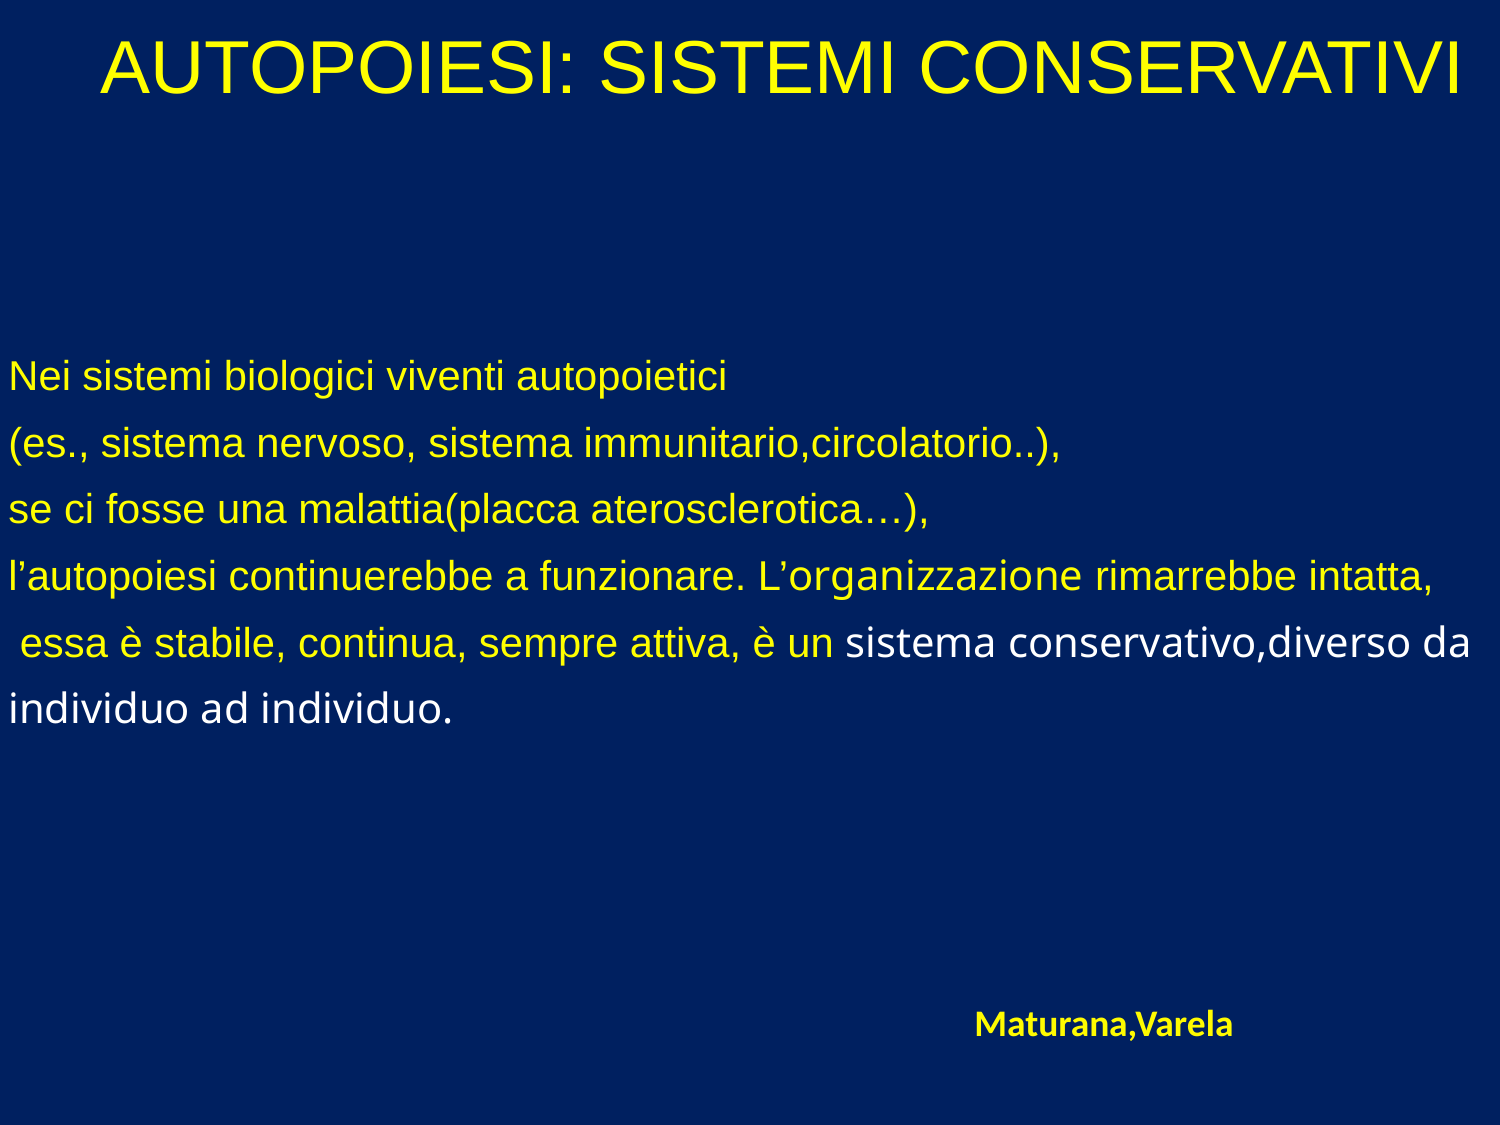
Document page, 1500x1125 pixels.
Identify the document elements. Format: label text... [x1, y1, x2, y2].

text_box Nei sistemi biologici viventi autopoietici (es., sistema nervoso, sistema immunitario,circolatorio..), se ci fosse una malattia(placca aterosclerotica…), l’autopoiesi continuerebbe a funzionare. L’organizzazione rimarrebbe intatta, essa è stabile, continua, sempre attiva, è un sistema conservativo,diverso da individuo ad individuo. [0, 304, 1500, 740]
text_box Maturana,Varela [966, 991, 1242, 1052]
text_box AUTOPOIESI: SISTEMI CONSERVATIVI [0, 18, 1500, 199]
